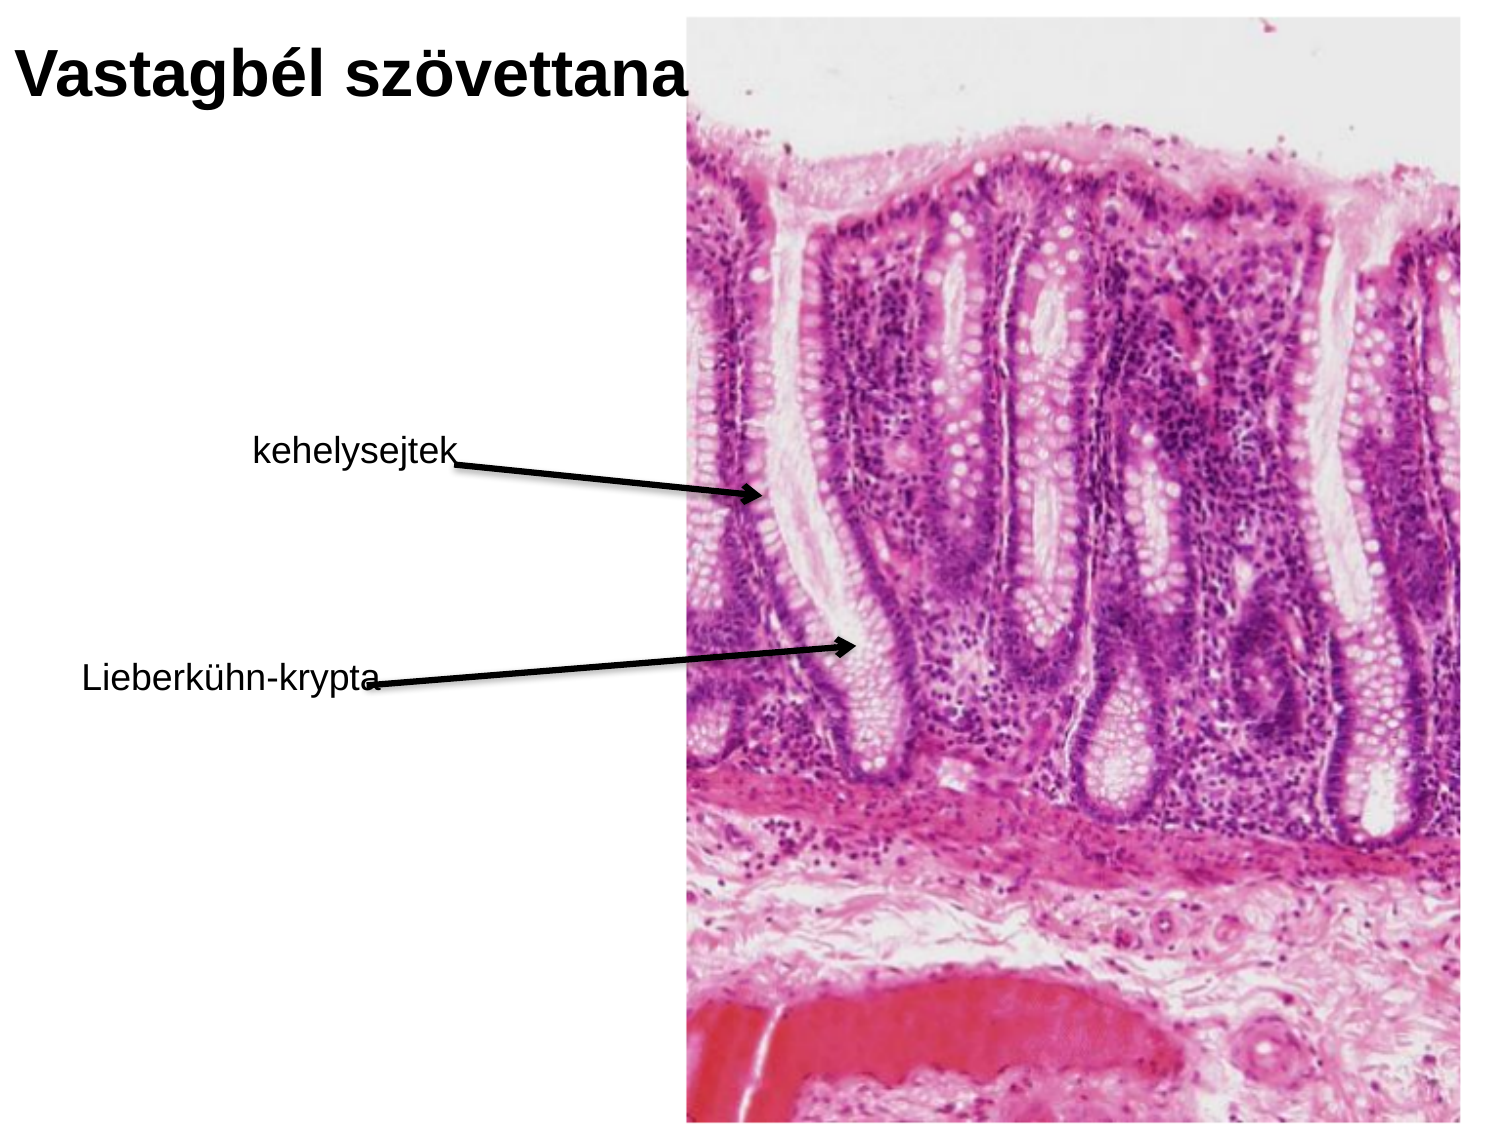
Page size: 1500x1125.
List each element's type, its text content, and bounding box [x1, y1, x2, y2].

picture [683, 0, 1461, 1125]
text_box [453, 464, 763, 497]
text_box Lieberkühn-krypta [66, 645, 678, 706]
text_box kehelysejtek [237, 418, 488, 479]
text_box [366, 645, 857, 686]
text_box Vastagbél szövettana [0, 22, 678, 118]
